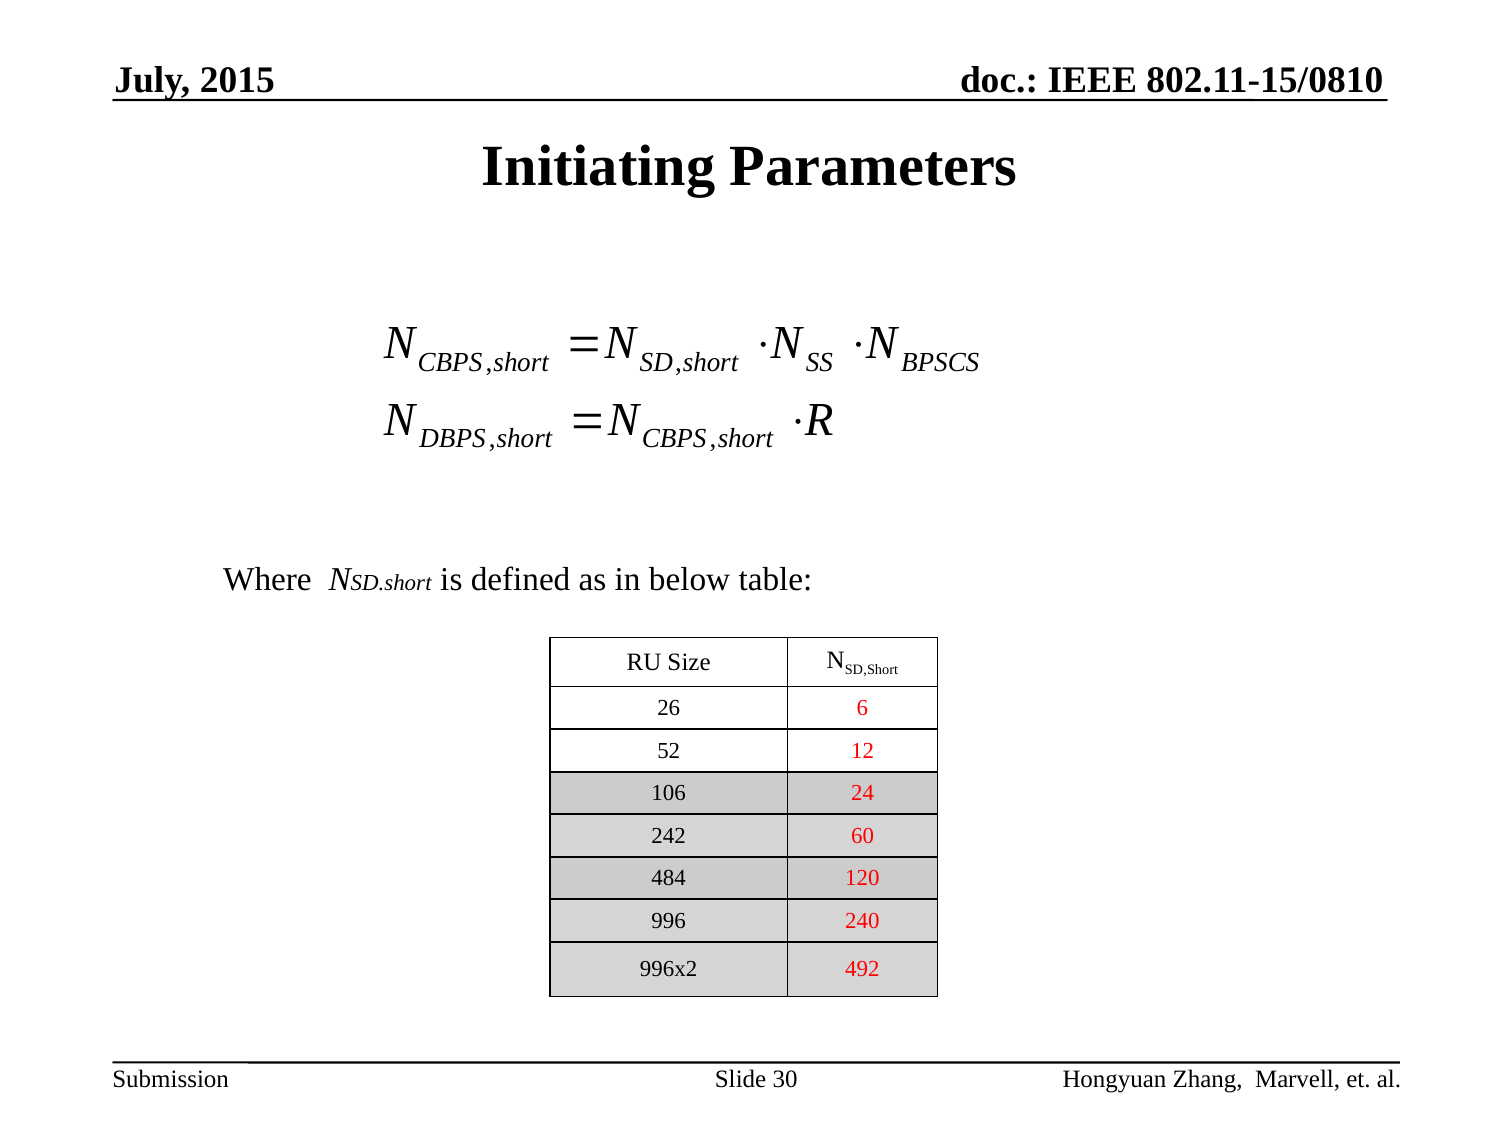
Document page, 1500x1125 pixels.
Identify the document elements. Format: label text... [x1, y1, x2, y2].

table_cell 12 [788, 730, 937, 771]
table_cell 60 [788, 815, 937, 856]
table_cell 242 [551, 815, 787, 856]
table_cell 52 [551, 730, 787, 771]
table_cell 996x2 [551, 943, 787, 996]
table_cell 24 [788, 773, 937, 813]
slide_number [114, 54, 277, 101]
table_cell 106 [551, 773, 787, 813]
text_box Where NSD.short is defined as in below table: [208, 549, 828, 605]
table_header NSD,Short [788, 638, 937, 686]
table_cell 484 [551, 858, 787, 898]
table_cell 26 [551, 687, 787, 728]
table_cell 120 [788, 858, 937, 898]
table_cell 6 [788, 687, 937, 728]
table_cell 240 [788, 900, 937, 941]
footer Hongyuan Zhang, Marvell, et. al. [1057, 1061, 1402, 1093]
table_header RU Size [551, 638, 787, 686]
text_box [374, 312, 992, 463]
table_cell 996 [551, 900, 787, 941]
title Initiating Parameters [112, 112, 1388, 213]
slide_number Slide 30 [712, 1061, 800, 1093]
table_cell 492 [788, 943, 937, 996]
